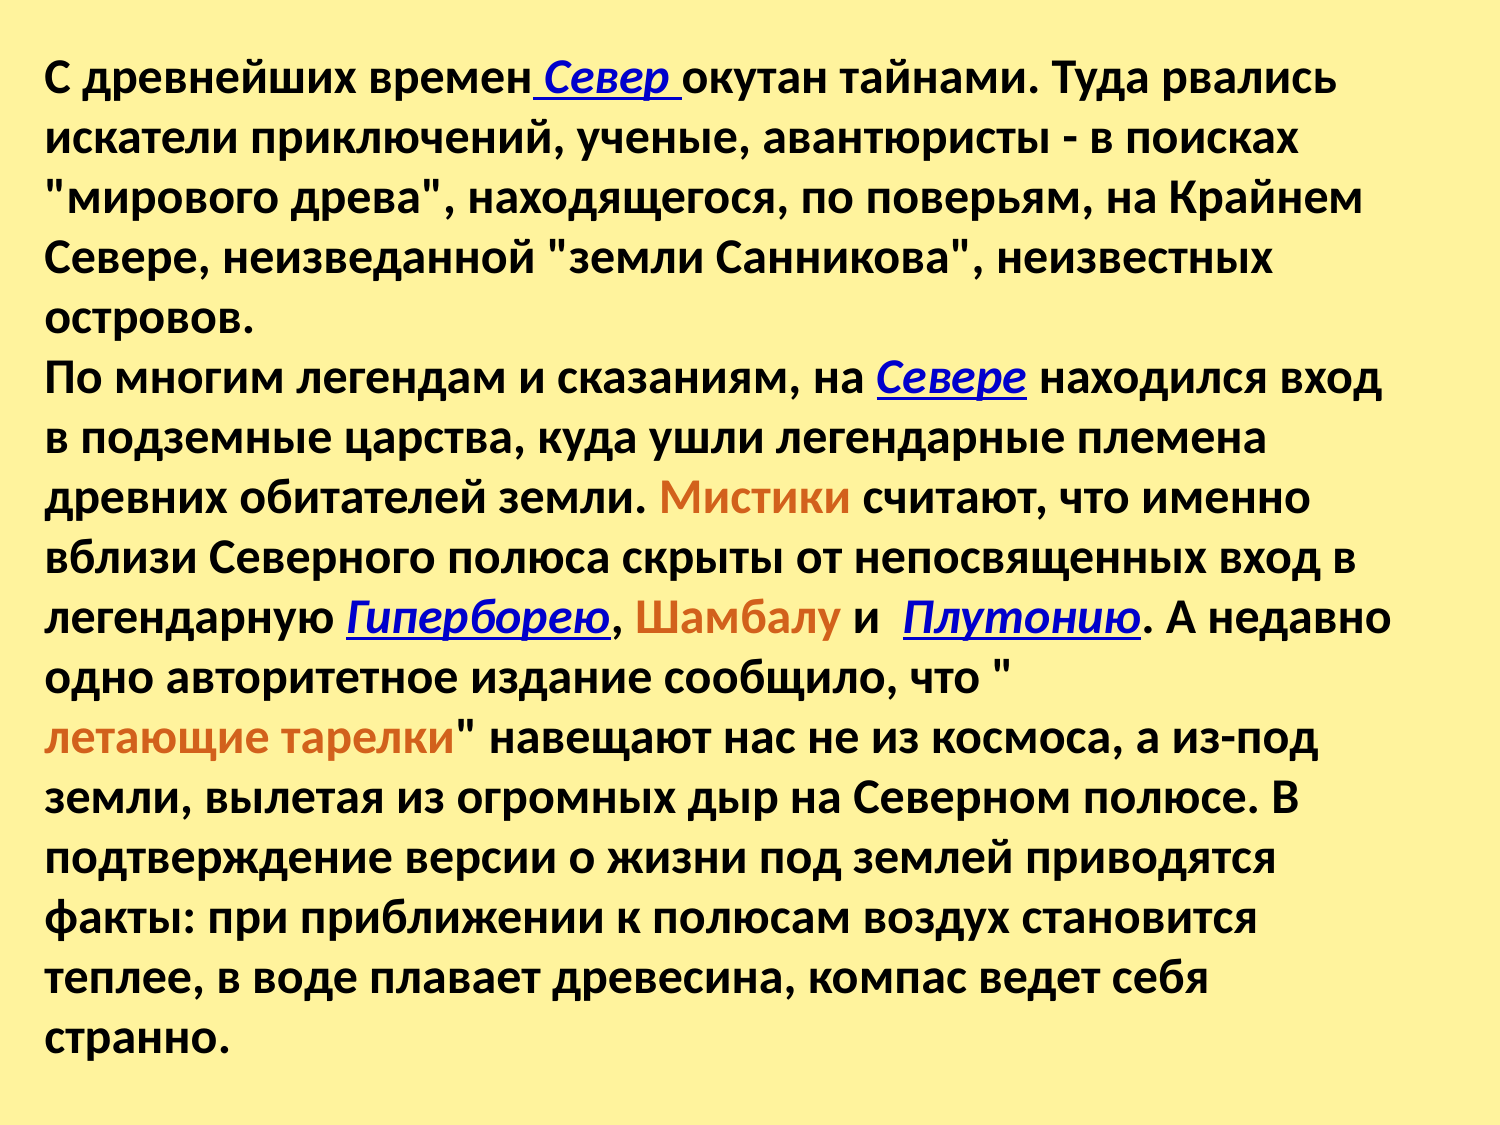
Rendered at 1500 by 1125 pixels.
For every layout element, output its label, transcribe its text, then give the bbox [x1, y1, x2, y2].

text_box С древнейших времен Север окутан тайнами. Туда рвались искатели приключений, ученые, авантюристы - в поисках "мирового древа", находящегося, по поверьям, на Крайнем Севере, неизведанной "земли Санникова", неизвестных островов. По многим легендам и сказаниям, на Севере находился вход в подземные царства, куда ушли легендарные племена древних обитателей земли. Мистики считают, что именно вблизи Северного полюса скрыты от непосвященных вход в легендарную Гиперборею, Шамбалу и Плутонию. А недавно одно авторитетное издание сообщило, что "летающие тарелки" навещают нас не из космоса, а из-под земли, вылетая из огромных дыр на Северном полюсе. В подтверждение версии о жизни под землей приводятся факты: при приближении к полюсам воздух становится теплее, в воде плавает древесина, компас ведет себя странно. [29, 36, 1412, 1071]
